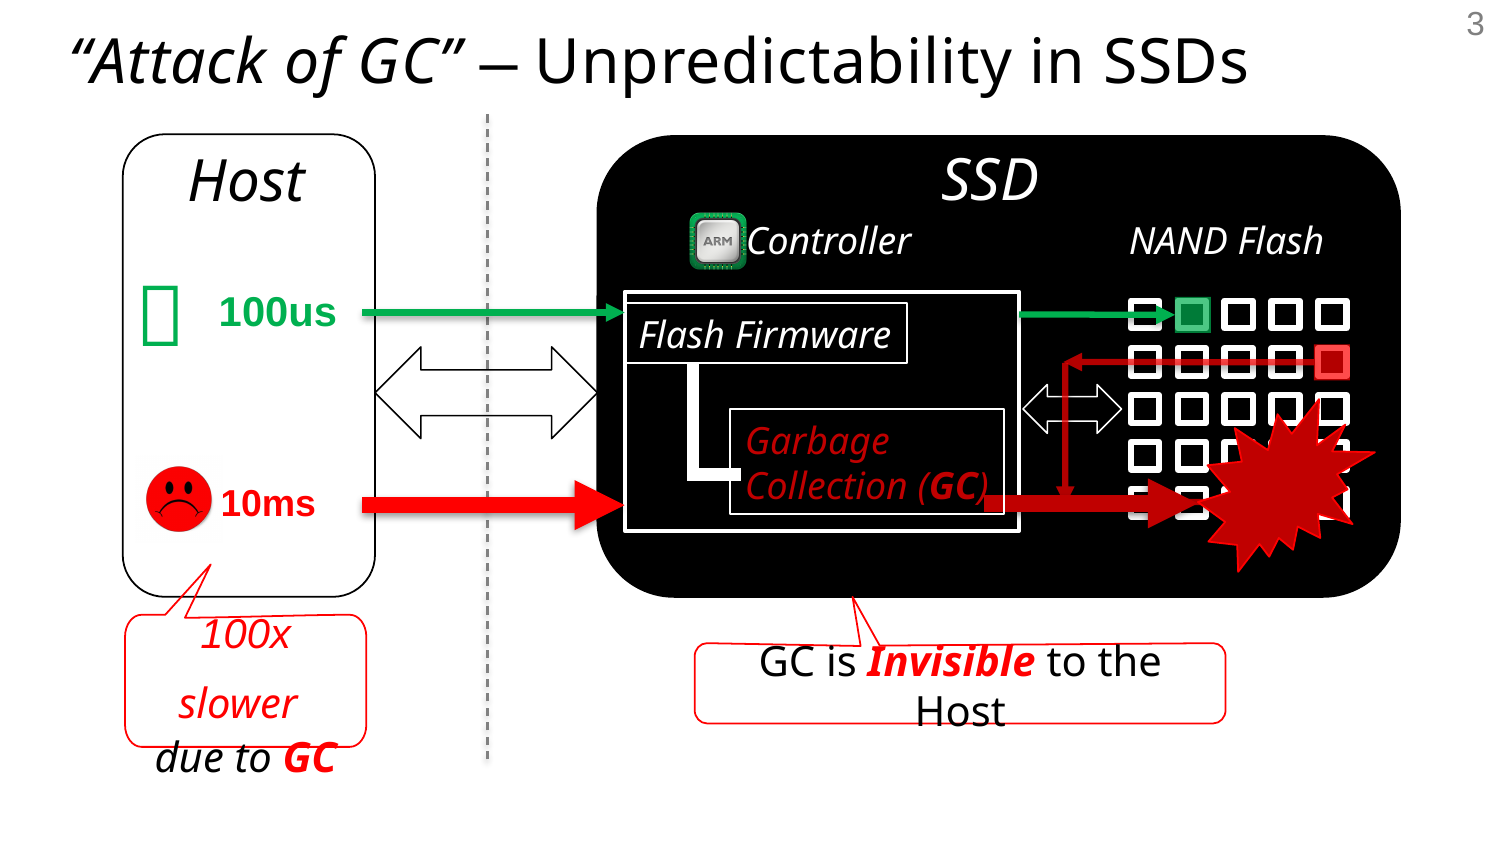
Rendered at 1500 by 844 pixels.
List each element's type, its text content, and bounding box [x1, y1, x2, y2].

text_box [1121, 209, 1347, 344]
picture [686, 209, 751, 274]
text_box [374, 346, 481, 440]
text_box [493, 346, 599, 440]
text_box [1025, 383, 1056, 435]
text_box GC is Invisible to the Host [693, 596, 1227, 725]
text_box 100us [238, 277, 353, 342]
picture [134, 455, 223, 543]
text_box [596, 135, 1401, 598]
title “Attack of GC” ⎼ Unpredictability in SSDs [53, 28, 1459, 104]
text_box 10ms [229, 471, 331, 532]
text_box [121, 133, 376, 598]
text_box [687, 363, 993, 516]
text_box Host [173, 136, 320, 221]
text_box  [120, 254, 238, 371]
text_box [1310, 534, 1322, 539]
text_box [1063, 344, 1351, 521]
text_box [1356, 450, 1376, 465]
text_box SSD [926, 134, 1054, 220]
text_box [624, 209, 1020, 531]
text_box 100x slower due to GC [124, 563, 368, 748]
text_box [1207, 534, 1298, 573]
